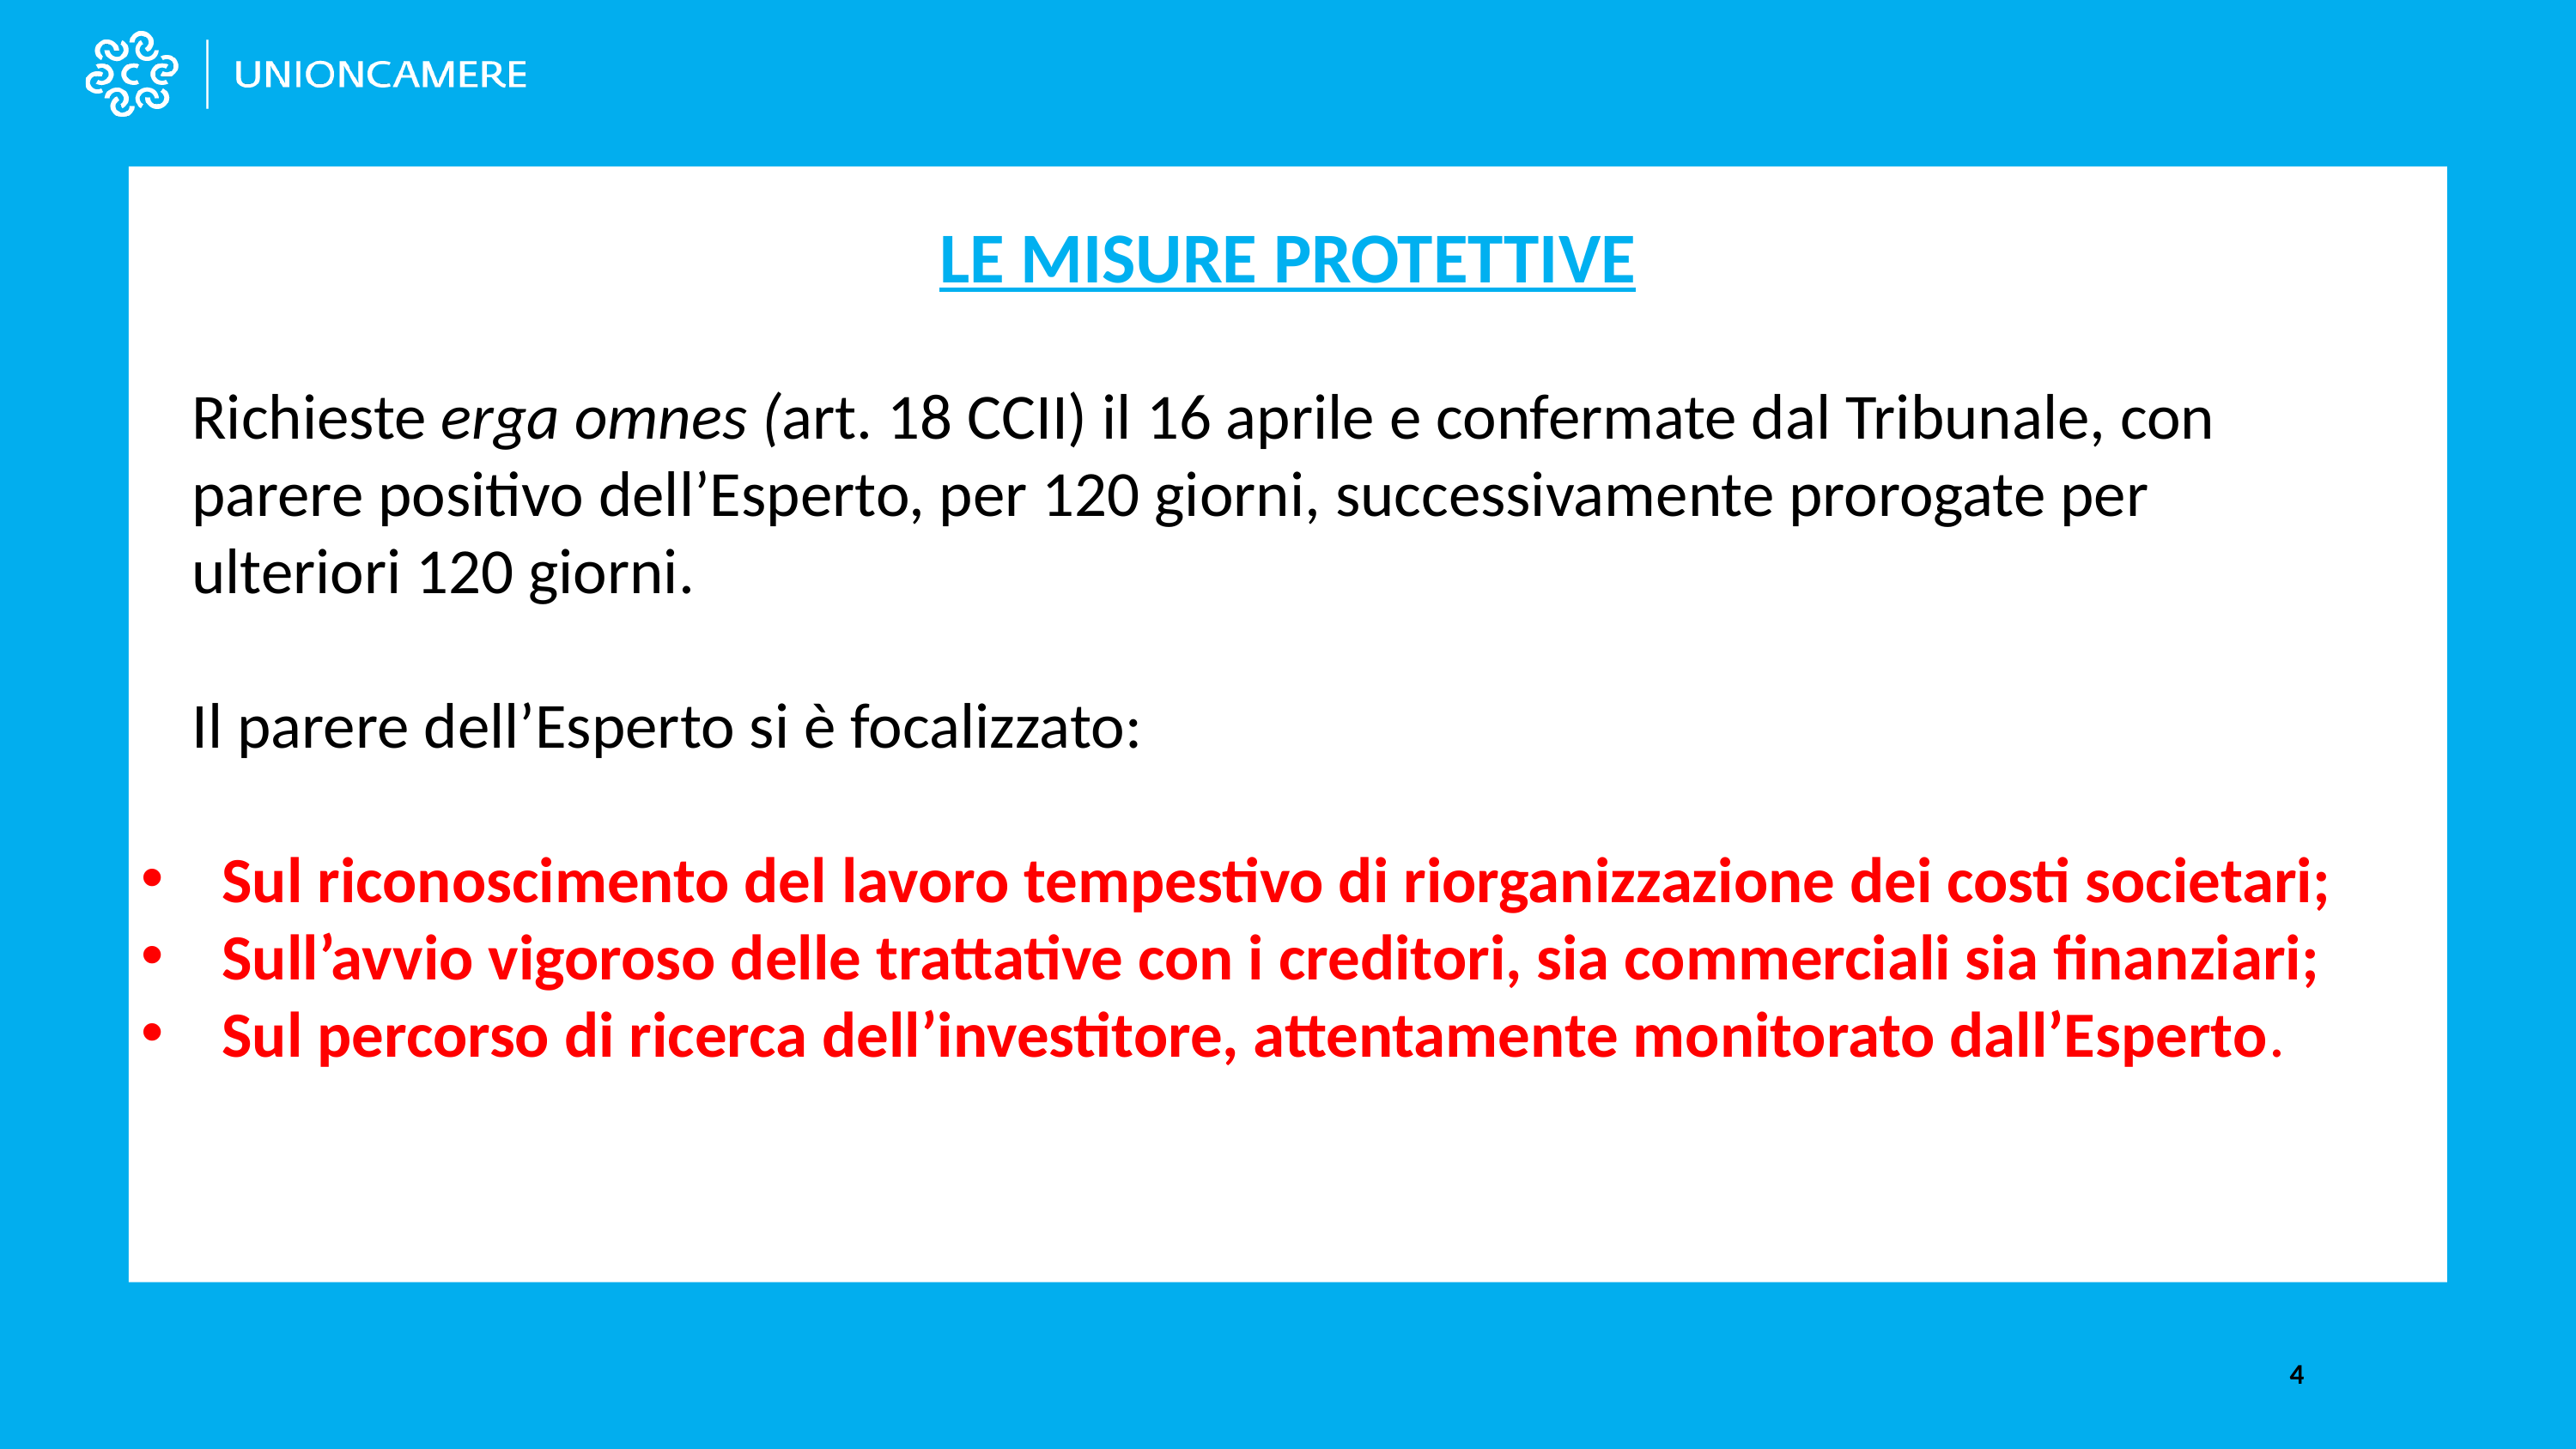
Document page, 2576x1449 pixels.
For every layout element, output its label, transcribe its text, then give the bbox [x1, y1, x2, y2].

chart [1437, 359, 2243, 762]
text_box [85, 31, 526, 118]
text_box LE MISURE PROTETTIVE Richieste erga omnes (art. 18 CCII) il 16 aprile e confermate dal Tribunale, con parere positivo dell’Esperto, per 120 giorni, successivamente prorogate per ulteriori 120 giorni. Il parere dell’Esperto si è focalizzato: Sul riconoscimento del lavoro tempestivo di riorganizzazione dei costi societari; Sull’avvio vigoroso delle trattative con i creditori, sia commerciali sia finanziari; Sul percorso di ricerca dell’investitore, attentamente monitorato dall’Esperto. [128, 166, 2447, 1282]
footer 4 [2093, 1346, 2501, 1398]
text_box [144, 104, 2027, 646]
